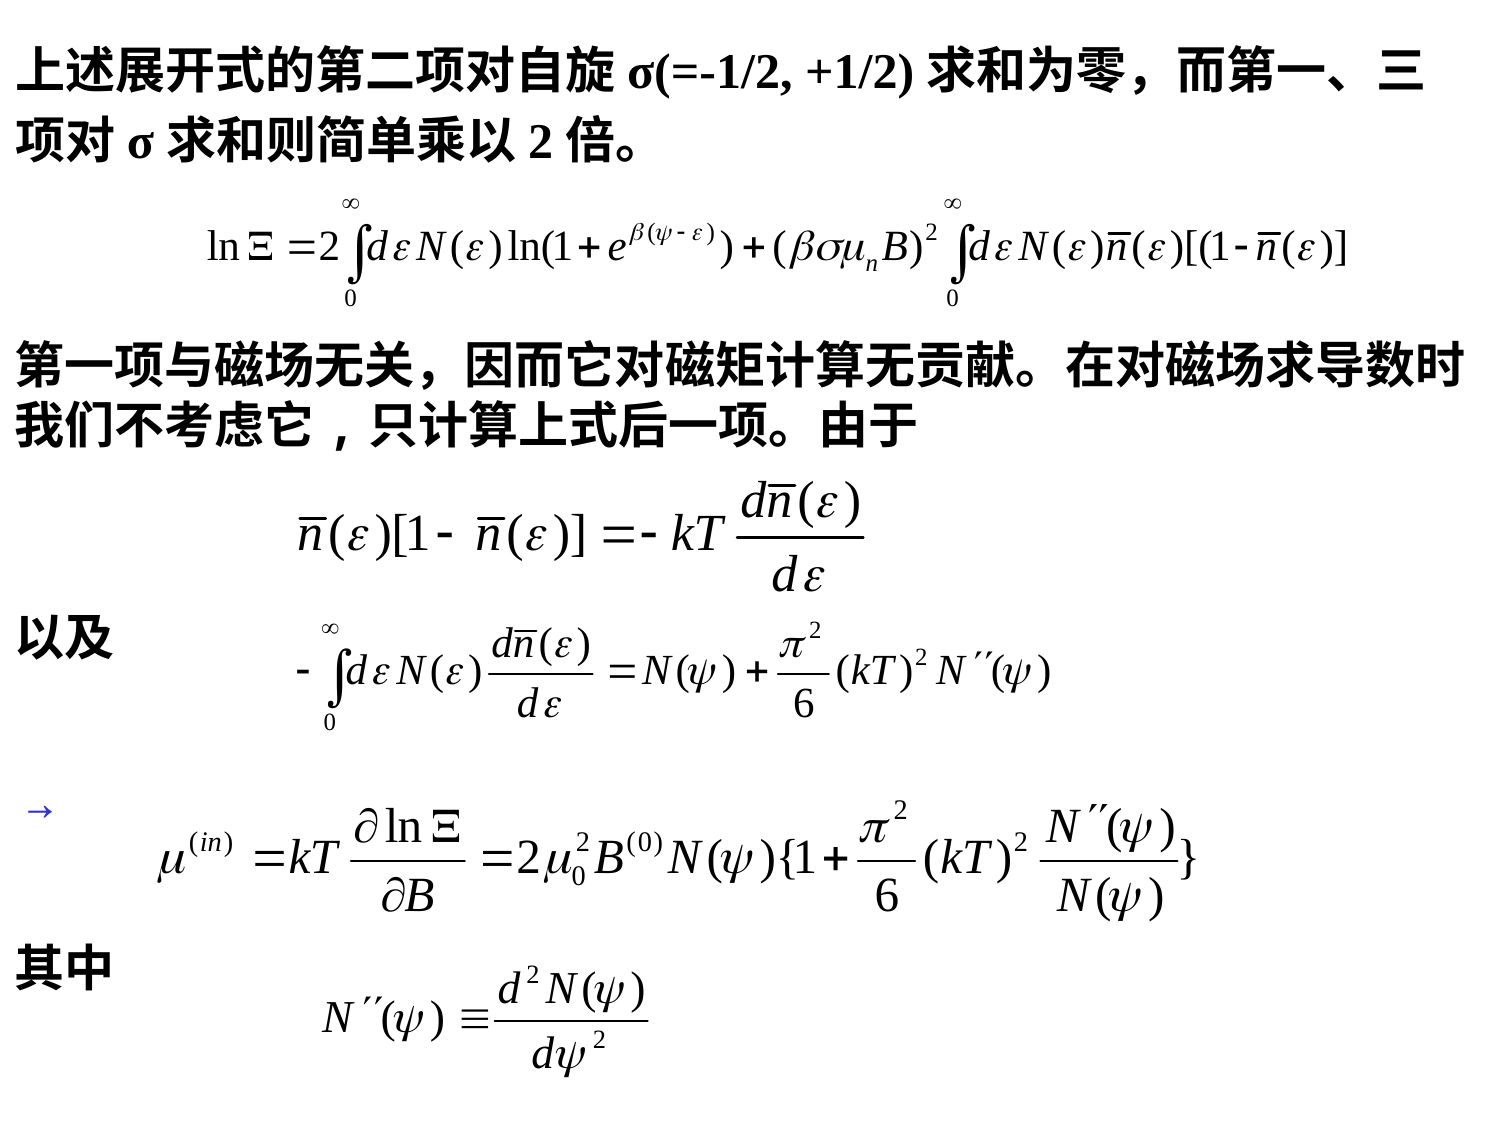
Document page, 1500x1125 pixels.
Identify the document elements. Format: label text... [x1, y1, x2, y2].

text_box 以及 [0, 597, 160, 673]
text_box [289, 609, 1061, 742]
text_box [312, 951, 656, 1086]
text_box 其中 [0, 928, 172, 1004]
list 上述展开式的第二项对自旋σ(=-1/2, +1/2)求和为零，而第一、三 项对σ求和则简单乘以2倍。 [0, 30, 1471, 162]
text_box 第一项与磁场无关，因而它对磁矩计算无贡献。在对磁场求导数时我们不考虑它,只计算上式后一项。由于 [0, 326, 1500, 461]
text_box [200, 184, 1357, 318]
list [288, 467, 876, 603]
text_box → [10, 763, 71, 838]
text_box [147, 786, 1206, 931]
